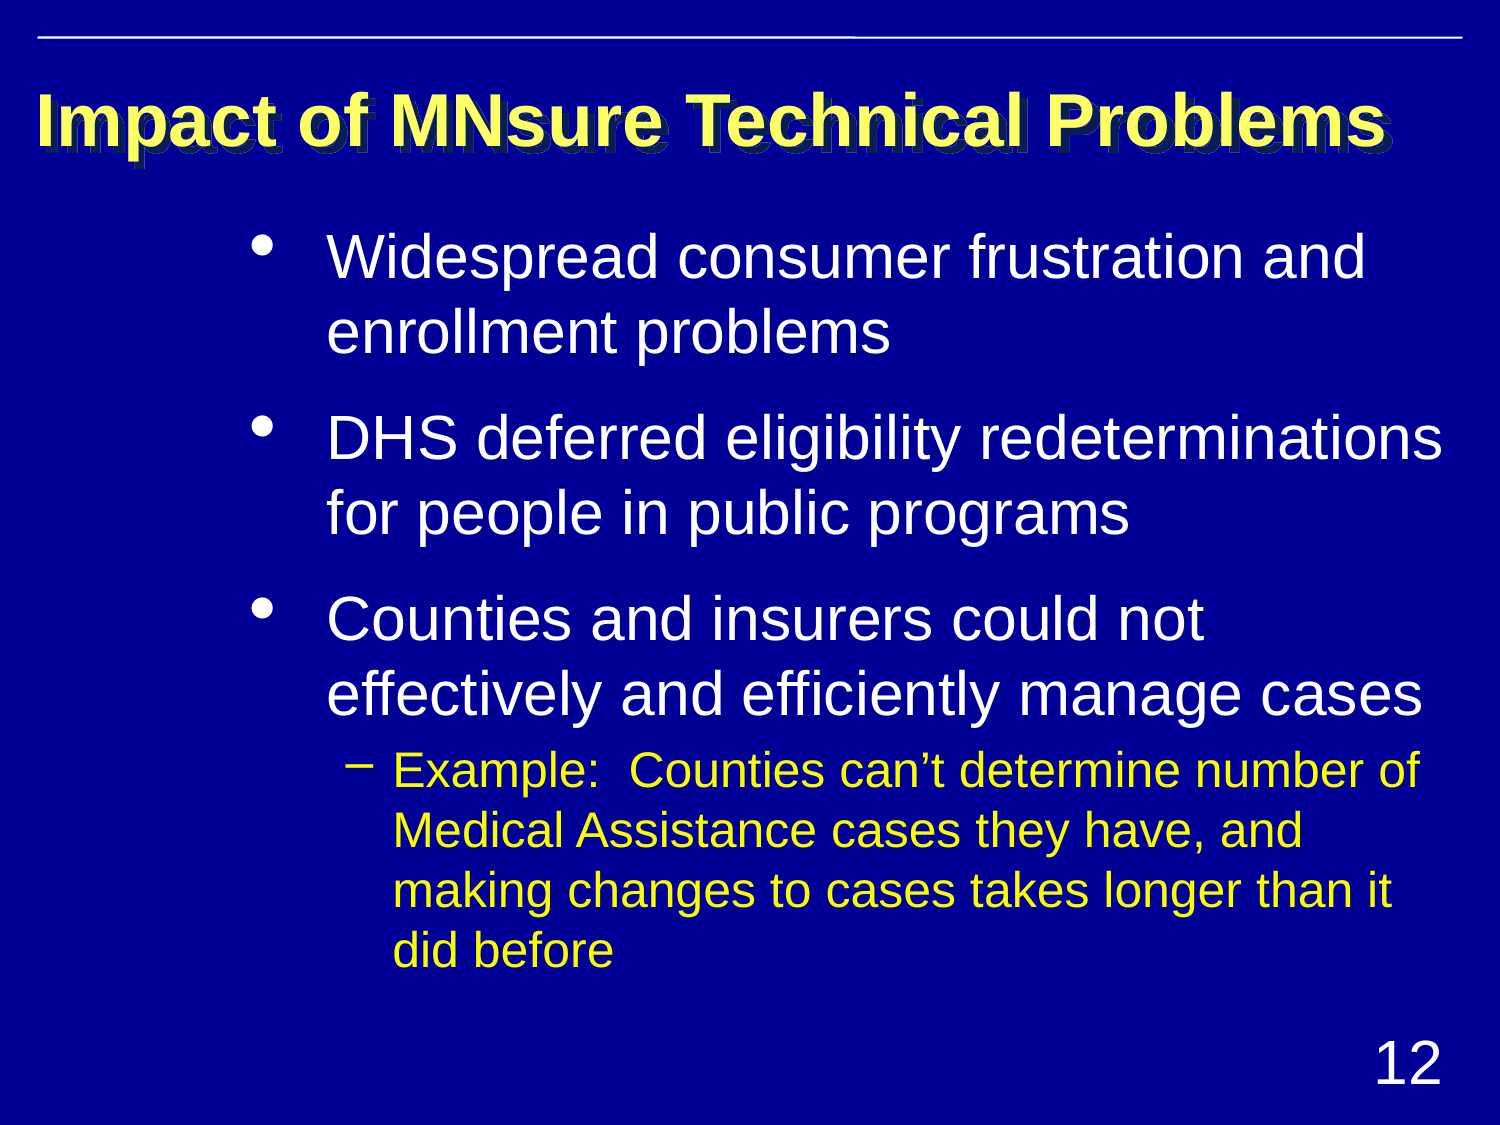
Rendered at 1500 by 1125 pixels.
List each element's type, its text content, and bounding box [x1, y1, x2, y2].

list Widespread consumer frustration and enrollment problems DHS deferred eligibility redeterminations for people in public programs Counties and insurers could not effectively and efficiently manage cases Example: Counties can’t determine number of Medical Assistance cases they have, and making changes to cases takes longer than it did before [251, 207, 1466, 1093]
title Impact of MNsure Technical Problems [35, 49, 1500, 184]
text_box 12 [1341, 1014, 1475, 1105]
